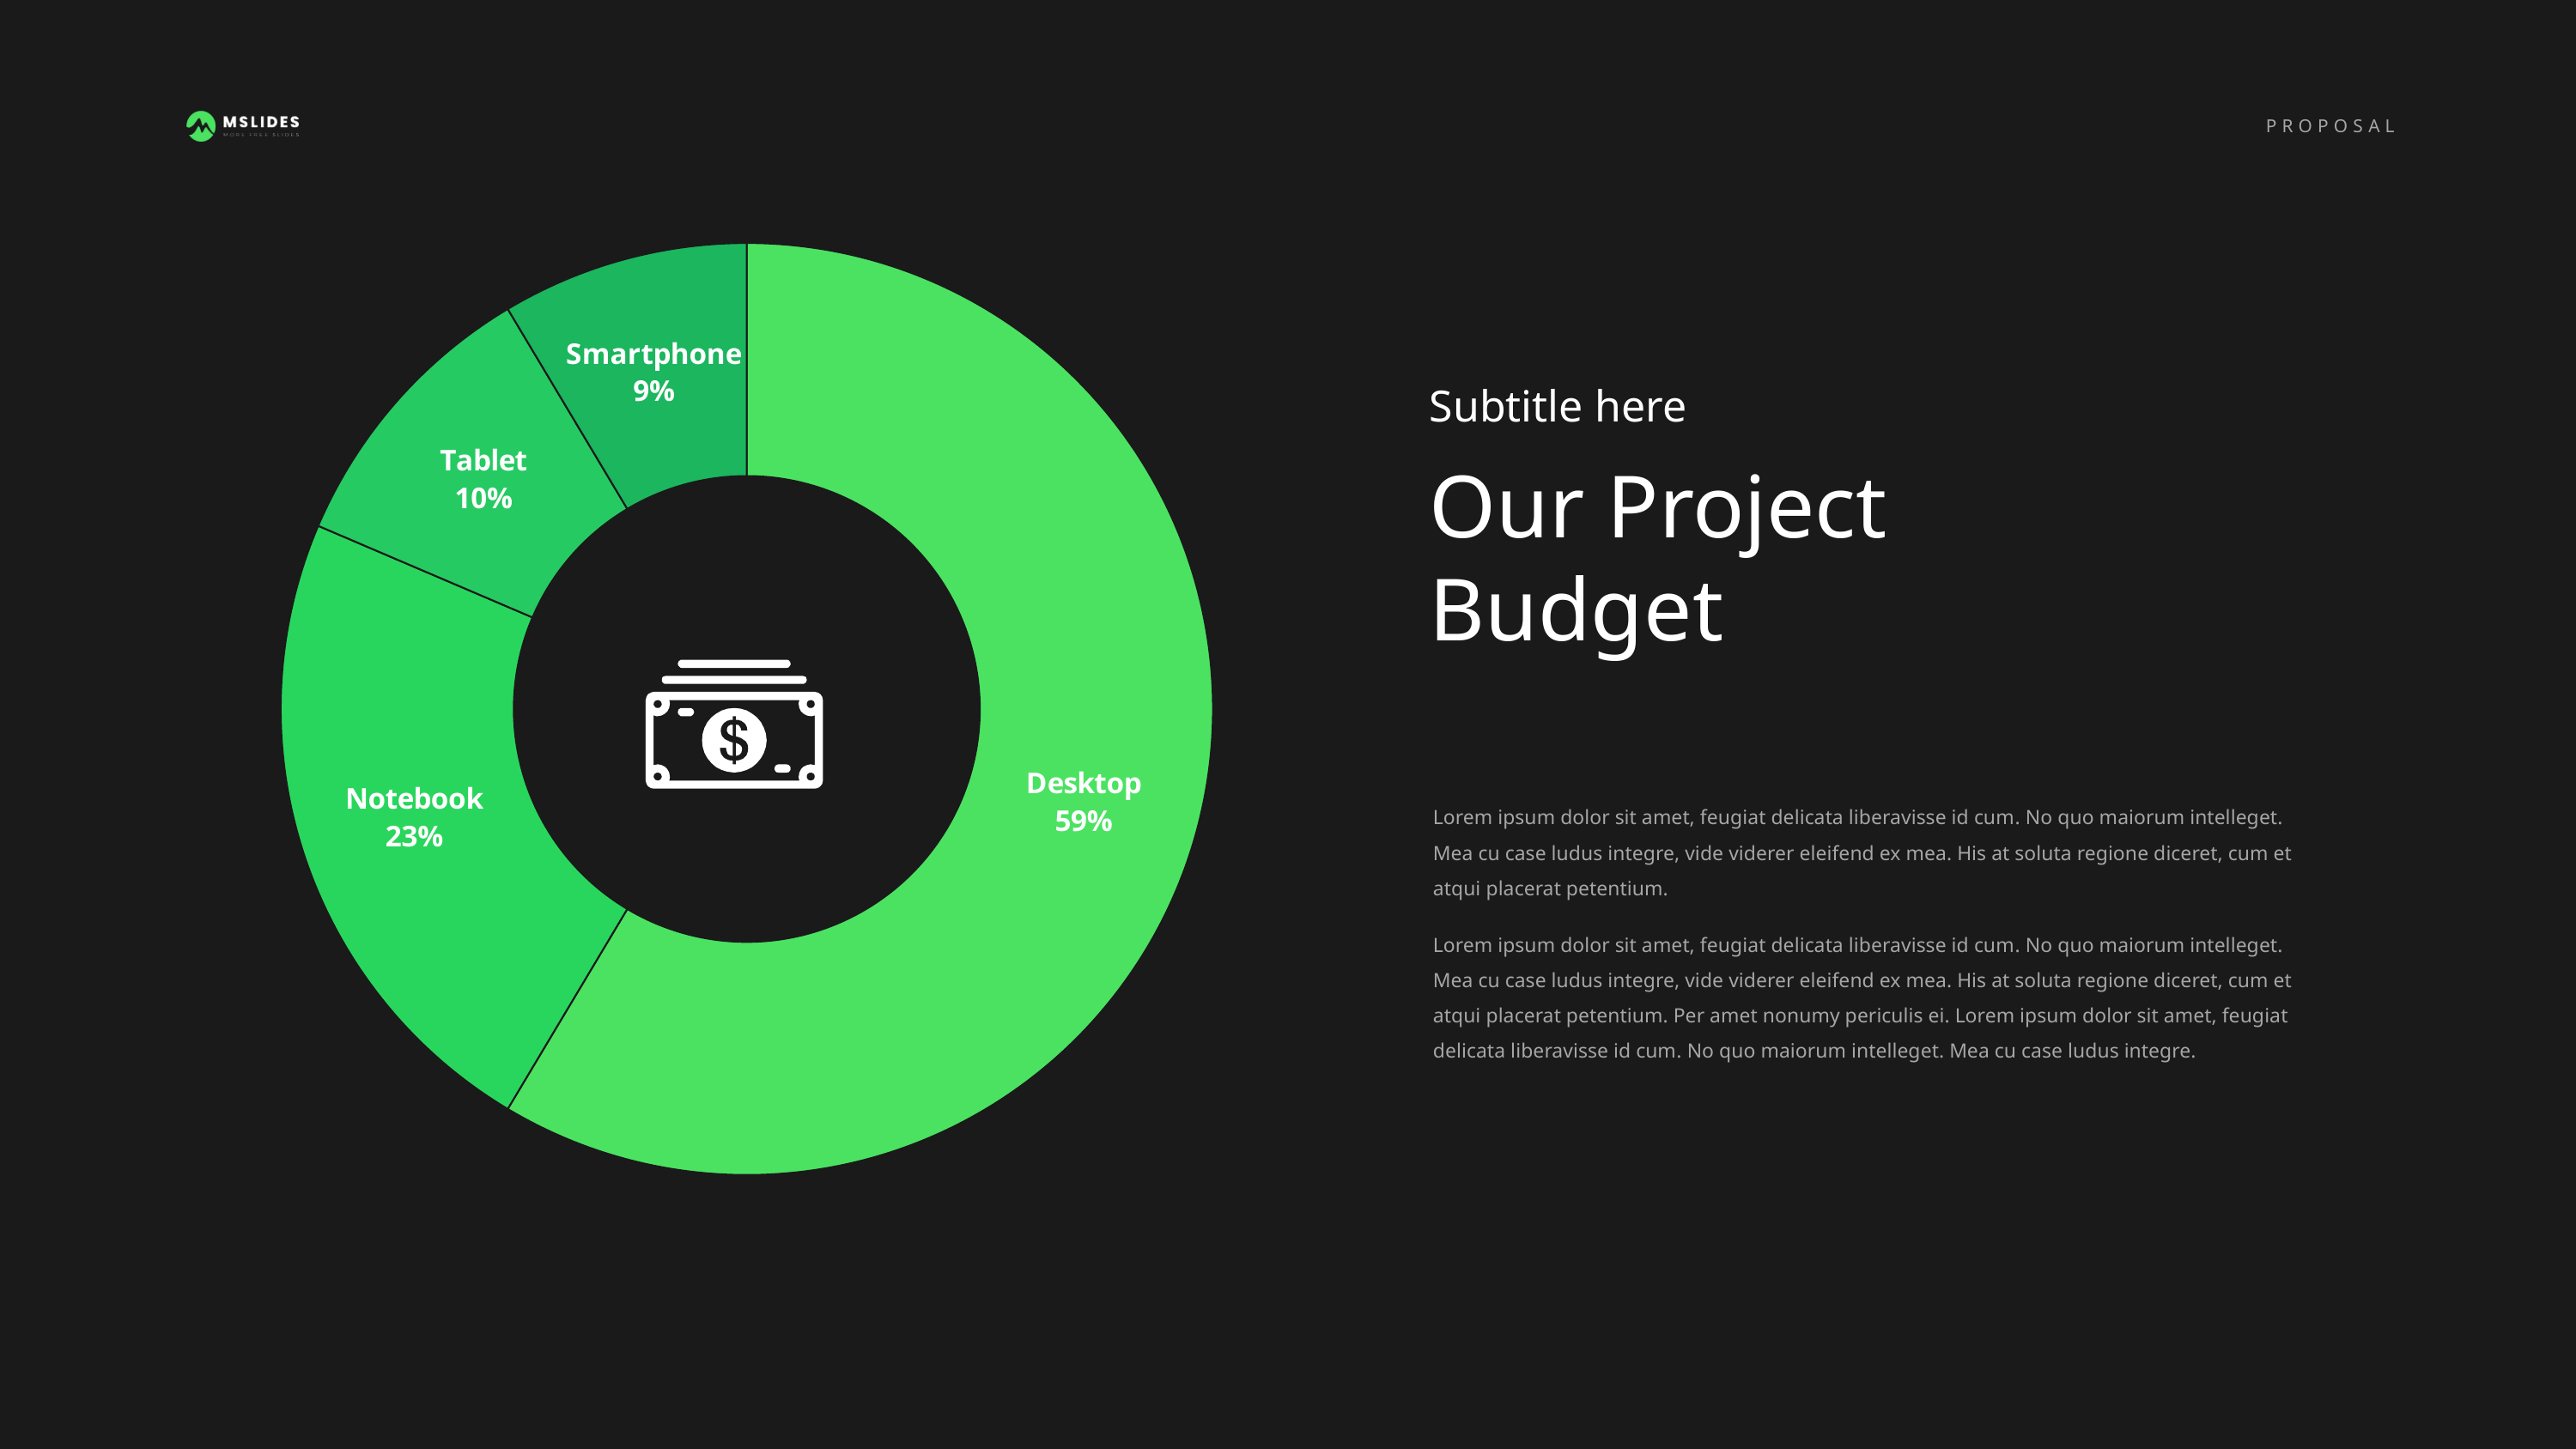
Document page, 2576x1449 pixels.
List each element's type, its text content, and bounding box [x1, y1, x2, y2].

chart [104, 116, 1364, 1333]
text_box Subtitle here Our Project Budget [1417, 373, 2091, 664]
picture [186, 111, 299, 116]
text_box Lorem ipsum dolor sit amet, feugiat delicata liberavisse id cum. No quo maiorum intelleget. Mea cu case ludus integre, vide viderer eleifend ex mea. His at soluta regione diceret, cum et atqui placerat petentium. Lorem ipsum dolor sit amet, feugiat delicata liberavisse id cum. No quo maiorum intelleget. Mea cu case ludus integre, vide viderer eleifend ex mea. His at soluta regione diceret, cum et atqui placerat petentium. Per amet nonumy periculis ei. Lorem ipsum dolor sit amet, feugiat delicata liberavisse id cum. No quo maiorum intelleget. Mea cu case ludus integre. [1420, 786, 2313, 1069]
